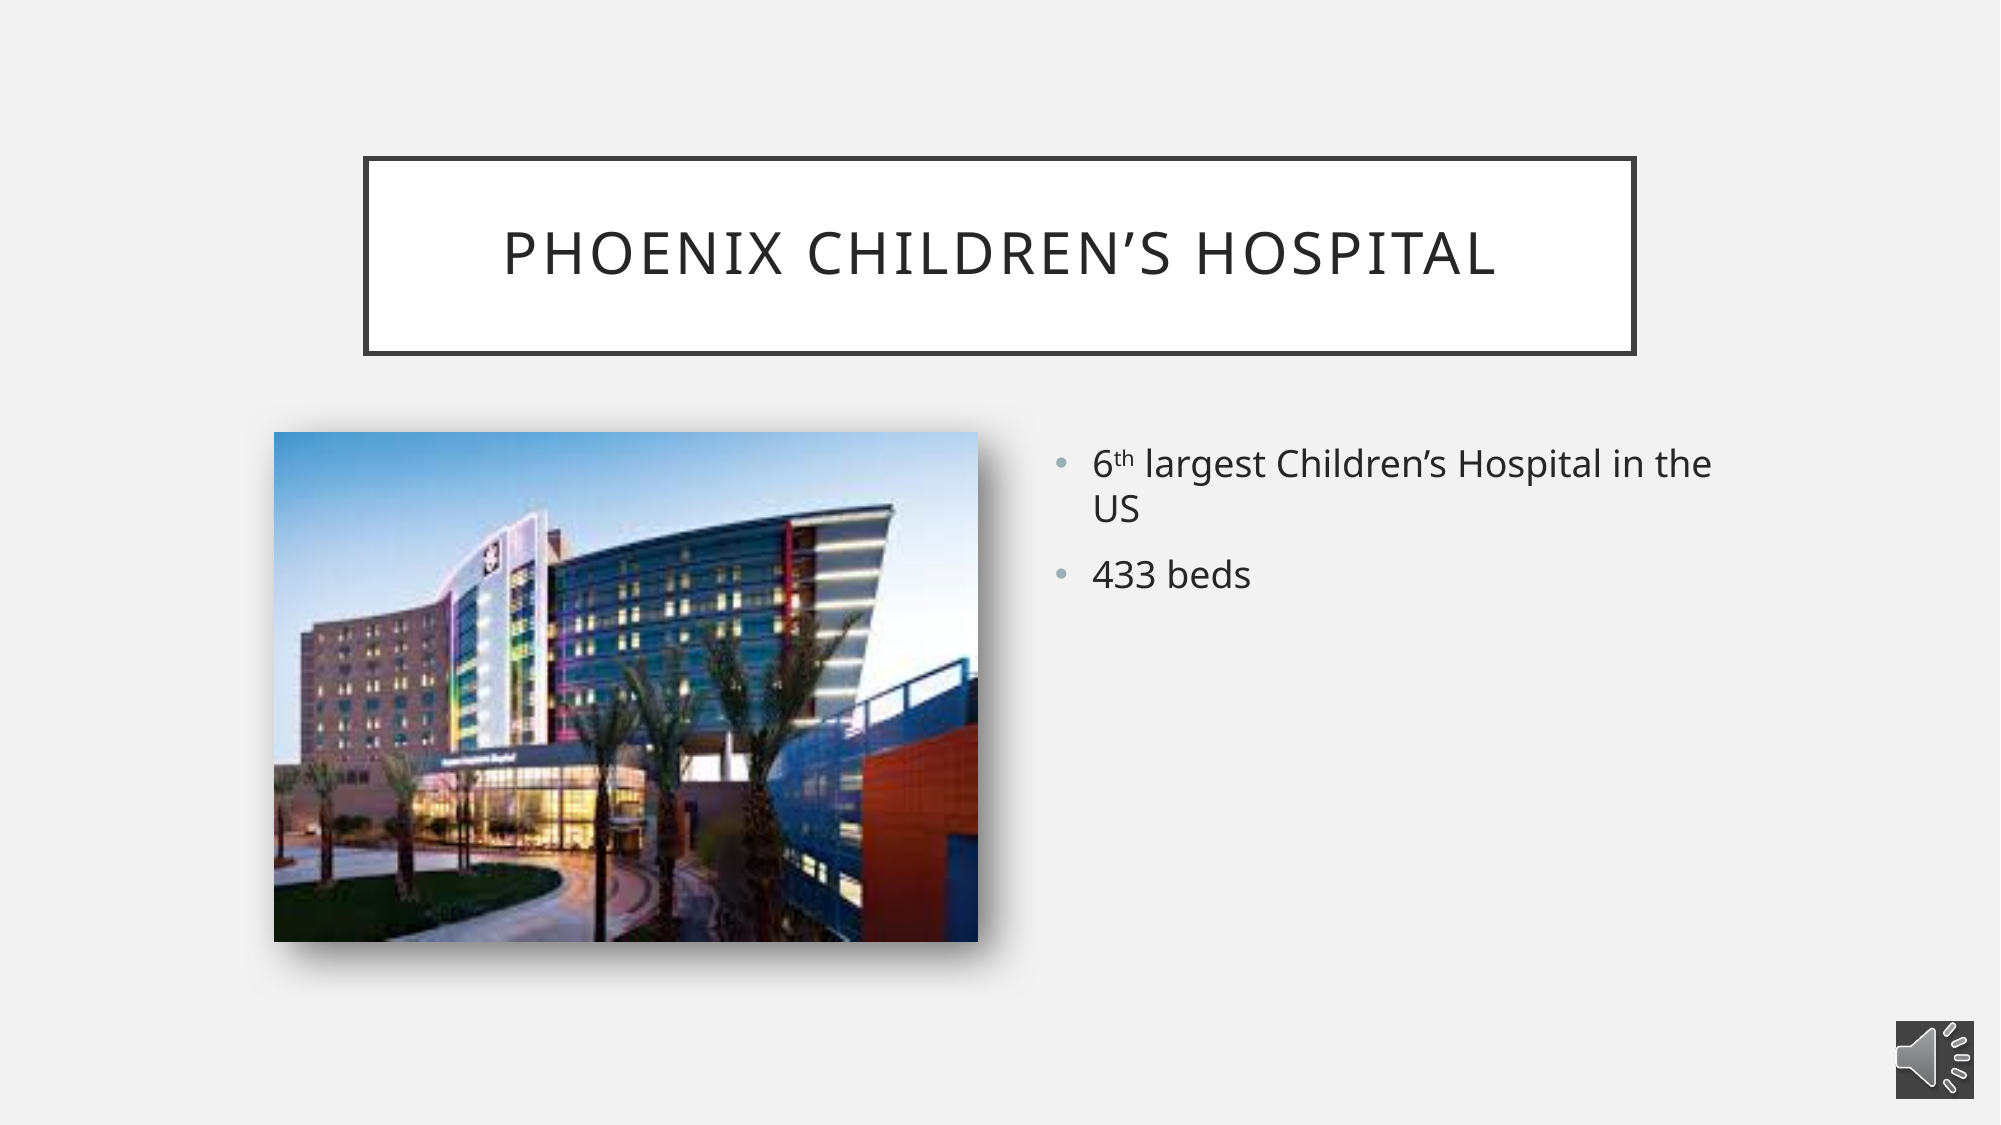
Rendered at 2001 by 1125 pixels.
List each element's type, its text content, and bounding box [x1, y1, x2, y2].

picture [1894, 1019, 1975, 1100]
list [274, 432, 978, 942]
list 6th largest Children’s Hospital in the US 433 beds [1039, 432, 1741, 942]
title Phoenix Children’s HOspital [363, 156, 1637, 356]
